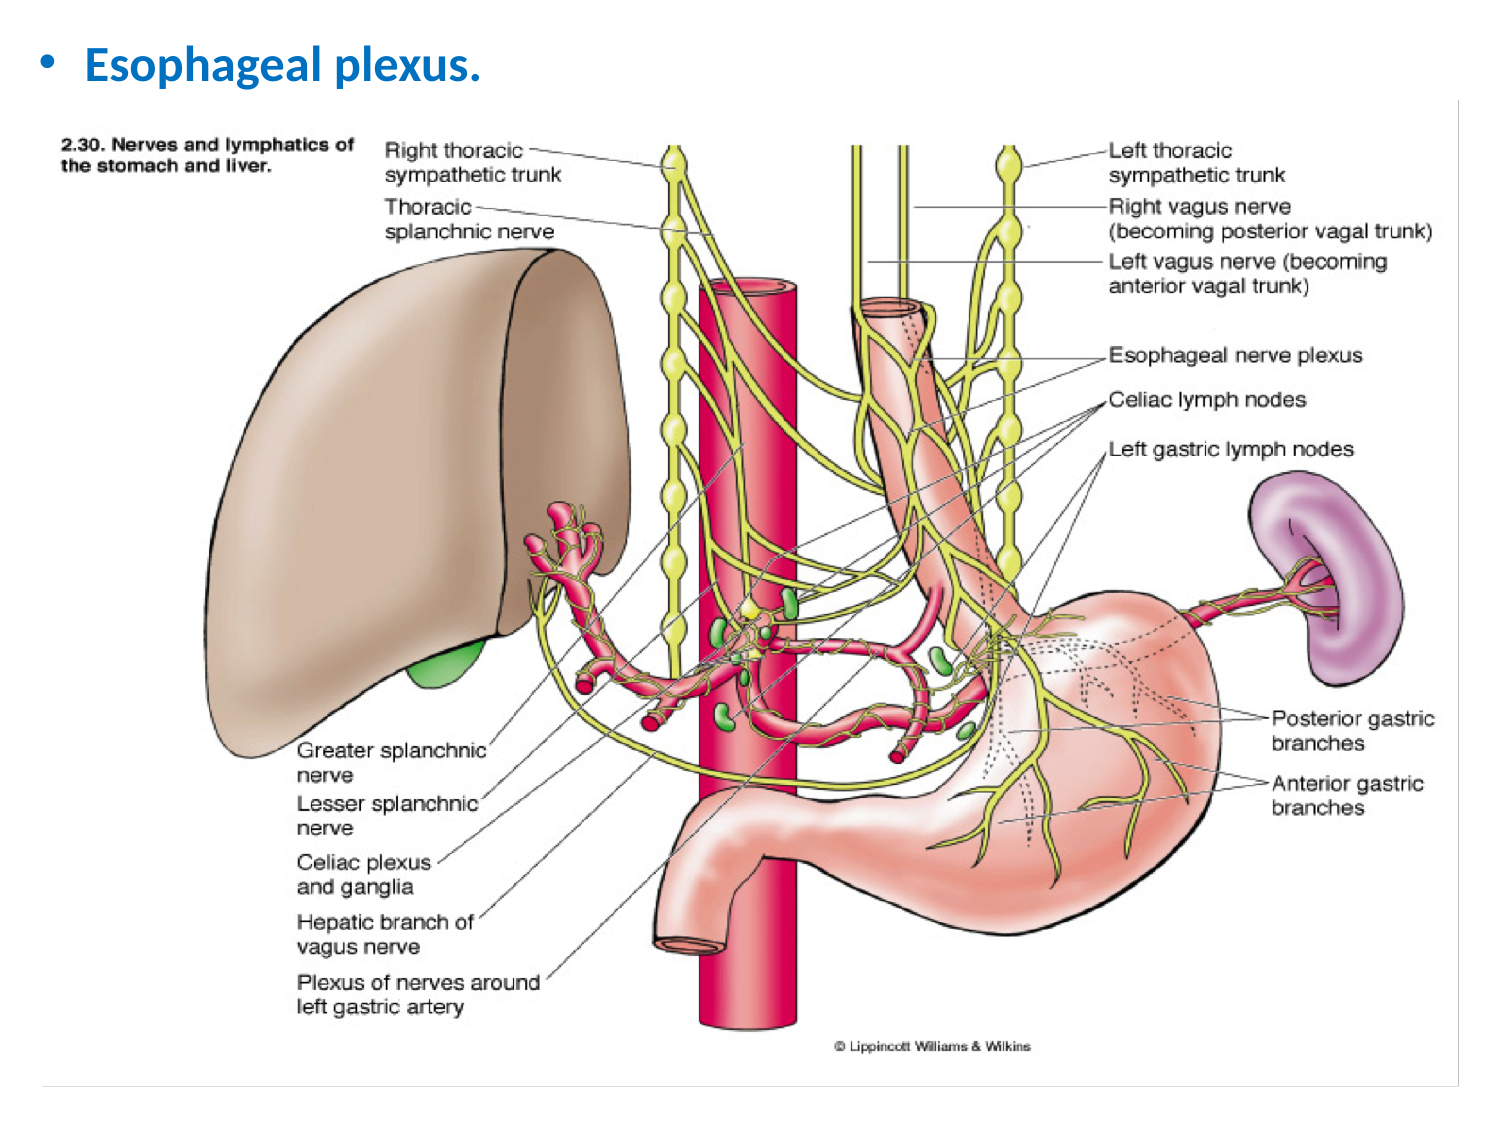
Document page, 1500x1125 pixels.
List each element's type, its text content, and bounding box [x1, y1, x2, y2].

picture [41, 99, 1459, 1087]
list Esophageal plexus. [23, 23, 629, 101]
